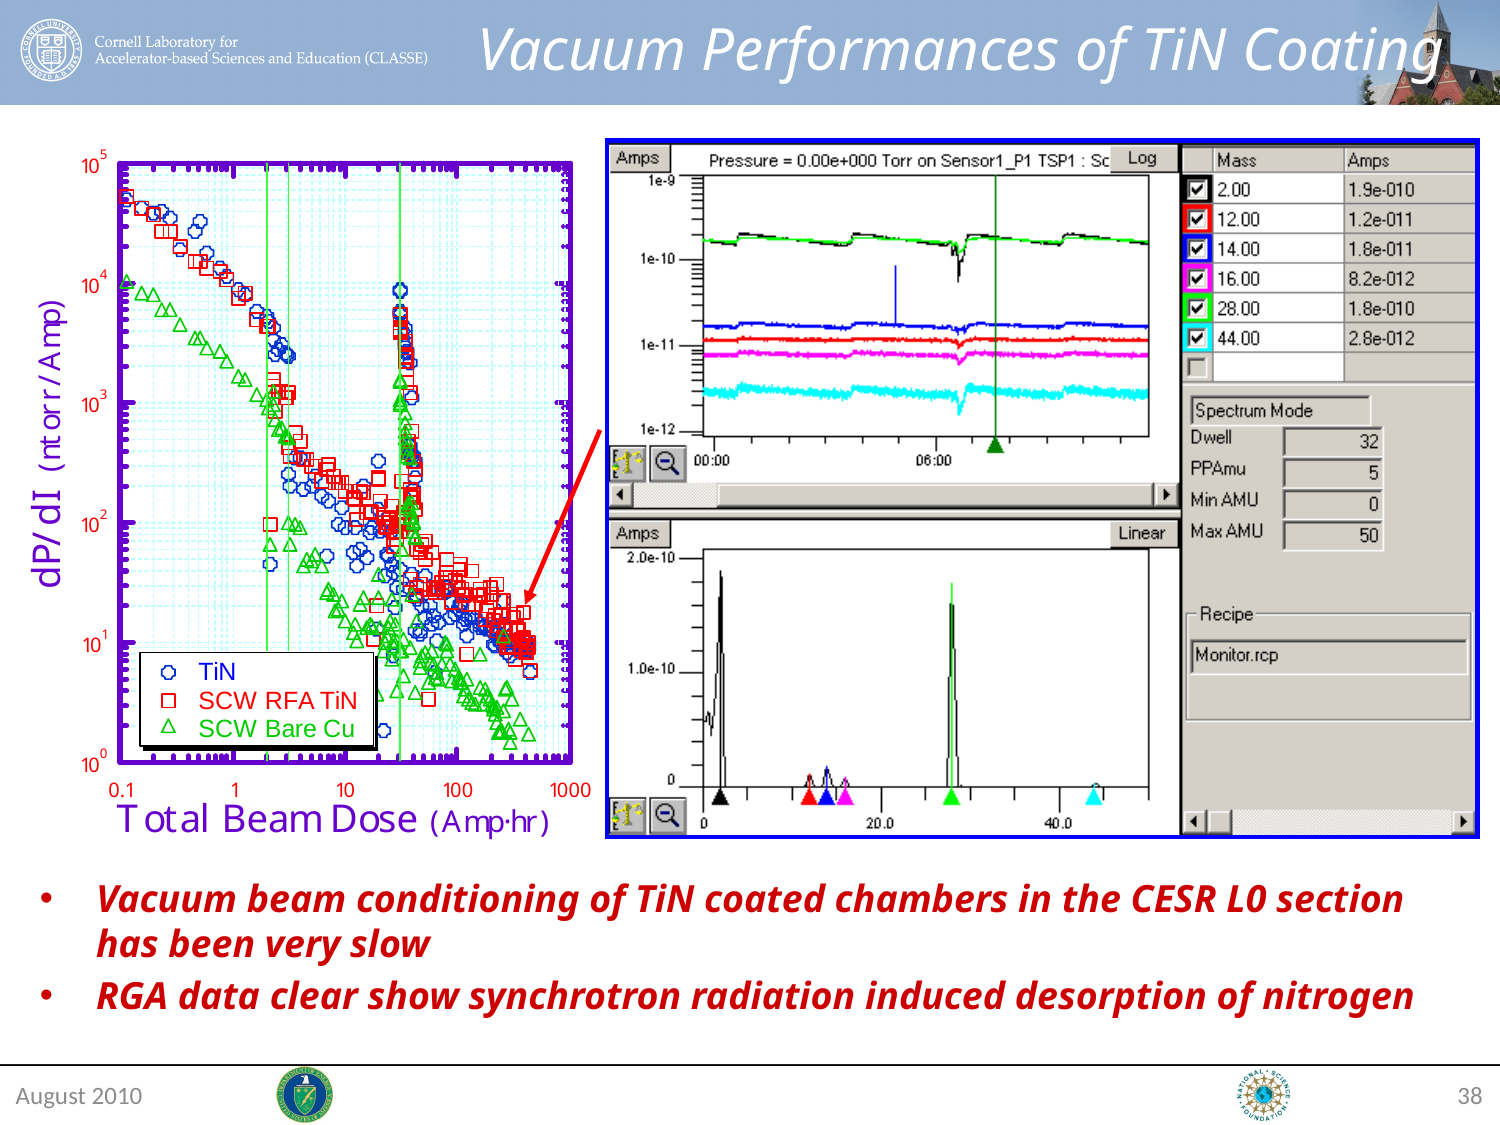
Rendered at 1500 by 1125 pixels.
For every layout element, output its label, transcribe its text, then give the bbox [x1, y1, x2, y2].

text_box Vacuum beam conditioning of TiN coated chambers in the CESR L0 section has been very slow RGA data clear show synchrotron radiation induced desorption of nitrogen [24, 867, 1475, 1030]
picture [0, 134, 1476, 856]
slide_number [0, 1065, 351, 1125]
picture [0, 0, 1500, 105]
text_box Vacuum Performances of TiN Coating [437, 4, 1500, 93]
slide_number 38 [1147, 1065, 1498, 1125]
